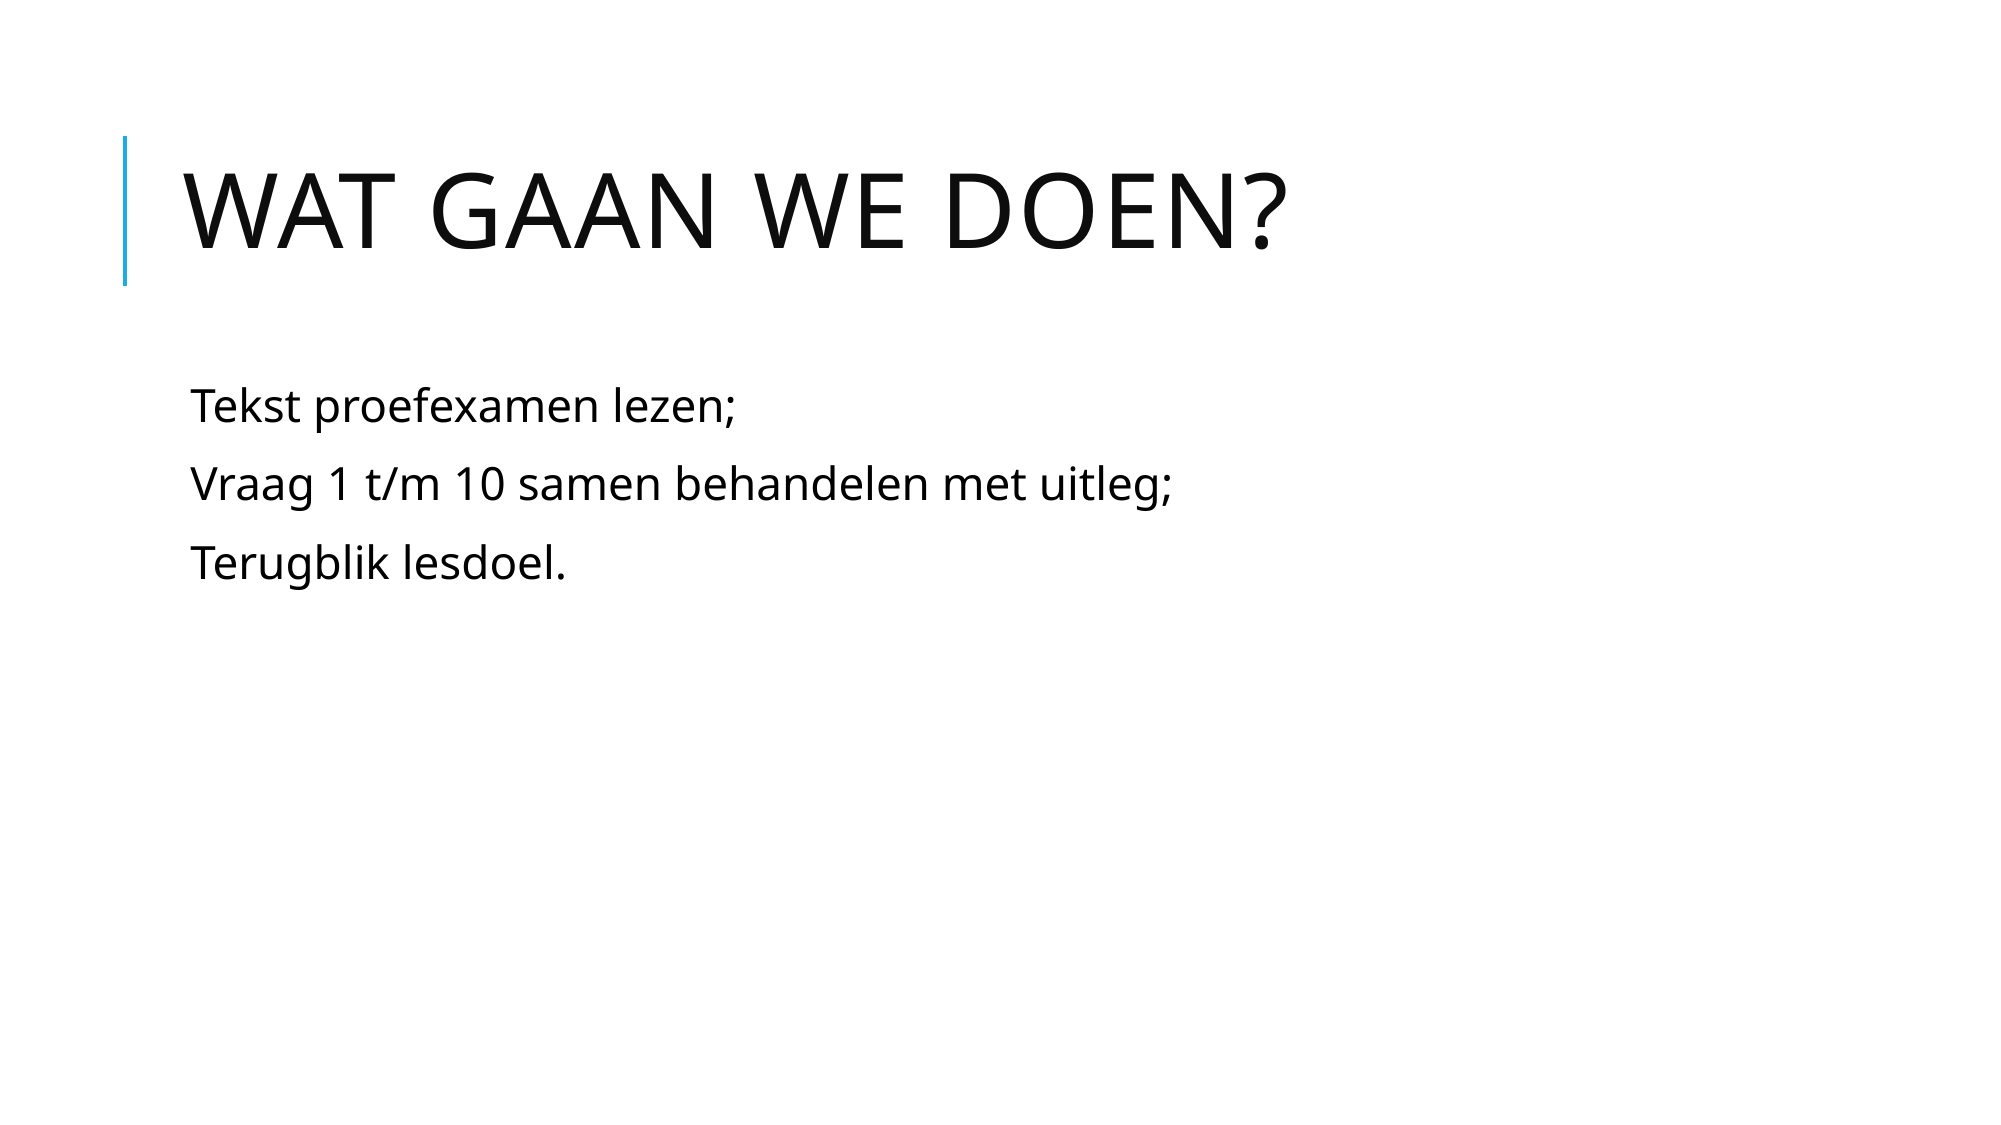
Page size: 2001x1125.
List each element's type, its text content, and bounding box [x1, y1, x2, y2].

list Tekst proefexamen lezen; Vraag 1 t/m 10 samen behandelen met uitleg; Terugblik lesdoel. [168, 375, 1763, 1035]
title Wat gaan we doen? [168, 96, 1763, 342]
